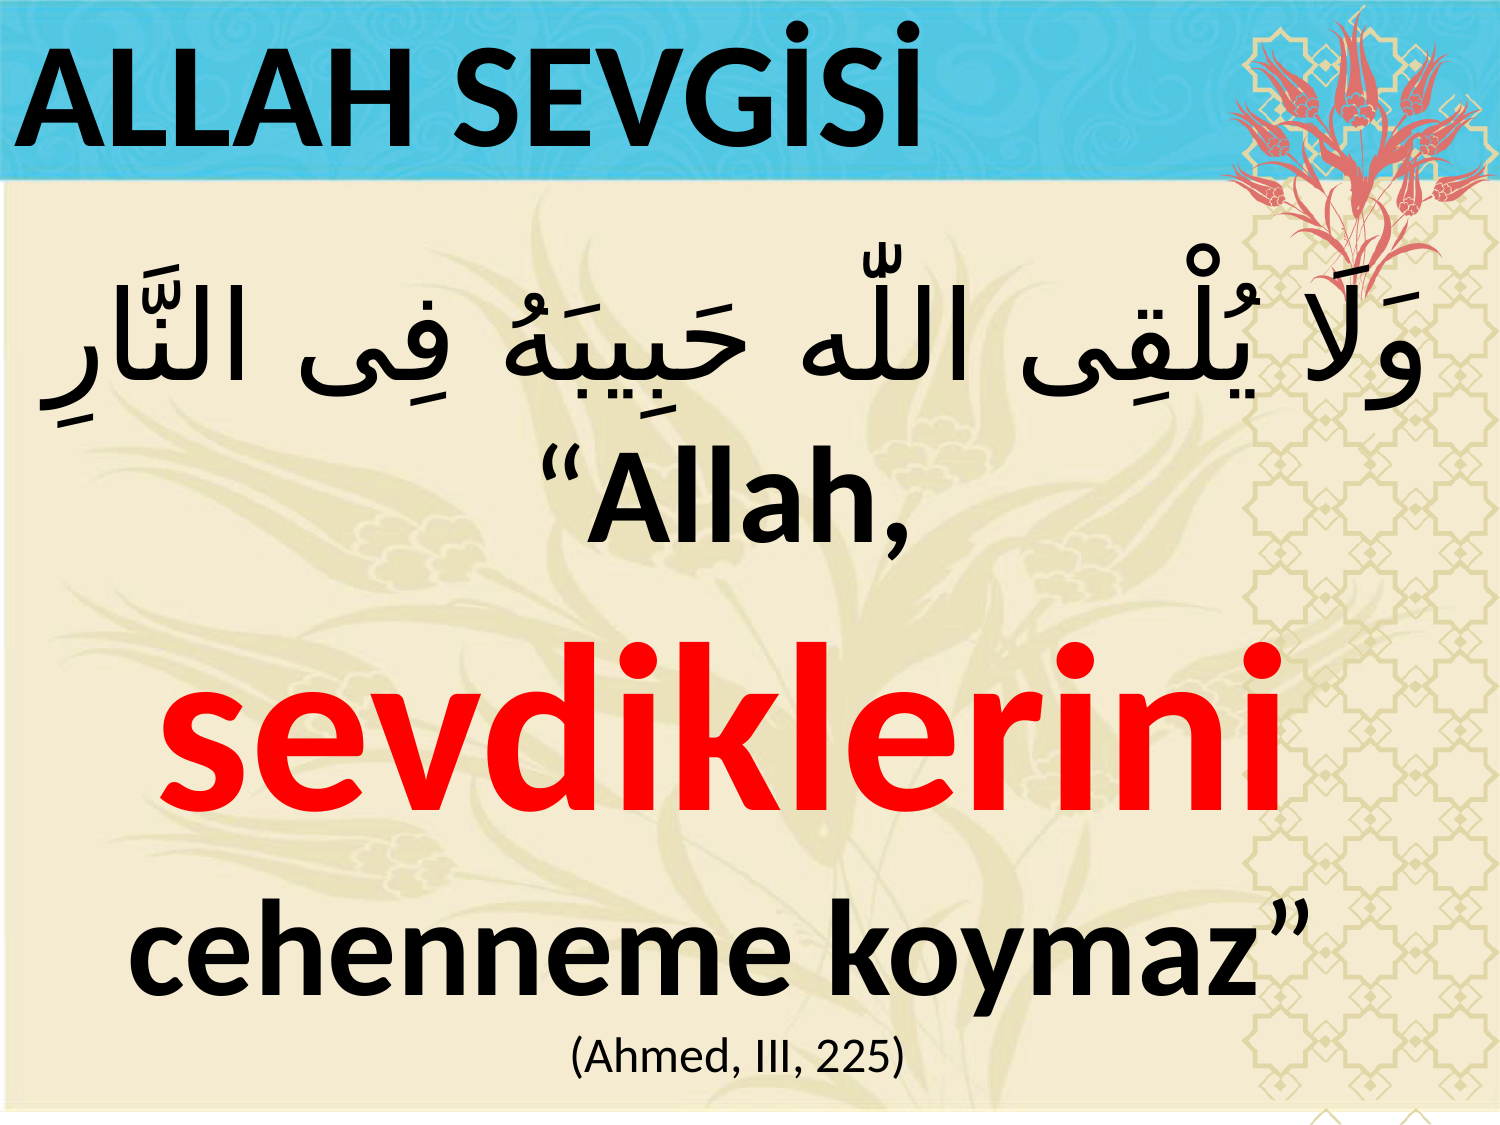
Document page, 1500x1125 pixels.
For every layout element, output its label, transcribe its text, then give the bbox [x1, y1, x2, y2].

text_box ALLAH SEVGİSİ [0, 0, 1425, 175]
picture [0, 0, 1500, 1125]
text_box وَلَا يُلْقِى اللّٰه حَبِيبَهُ فِى النَّارِ “Allah, sevdiklerini cehenneme koymaz” (Ahmed, III, 225) [27, 194, 1449, 1084]
